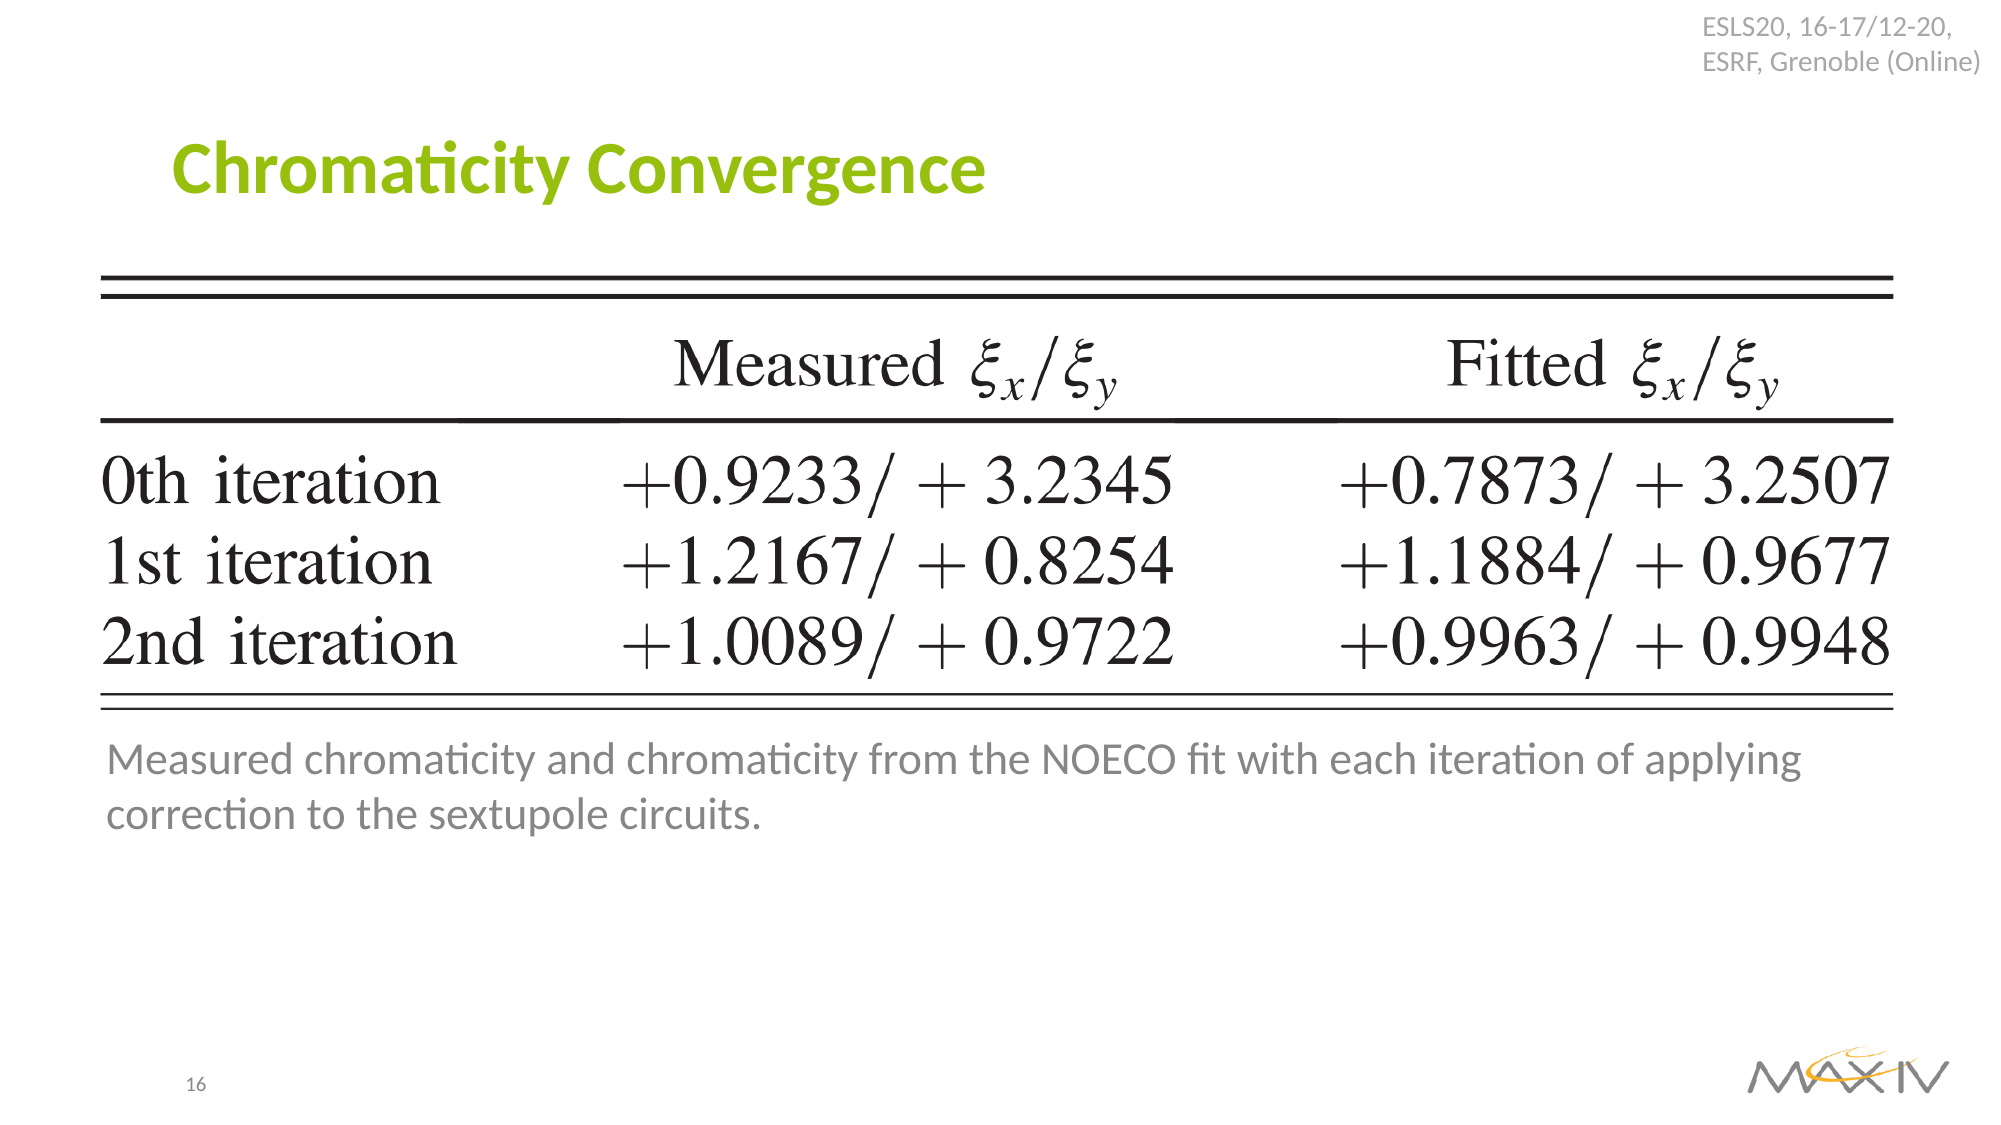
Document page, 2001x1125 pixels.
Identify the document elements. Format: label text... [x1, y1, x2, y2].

text_box Measured chromaticity and chromaticity from the NOECO fit with each iteration of applying correction to the sextupole circuits. [98, 721, 1939, 846]
picture [1746, 1045, 1951, 1094]
title Chromaticity Convergence [164, 0, 1827, 217]
picture [72, 262, 1919, 722]
slide_number 16 [173, 1062, 215, 1104]
